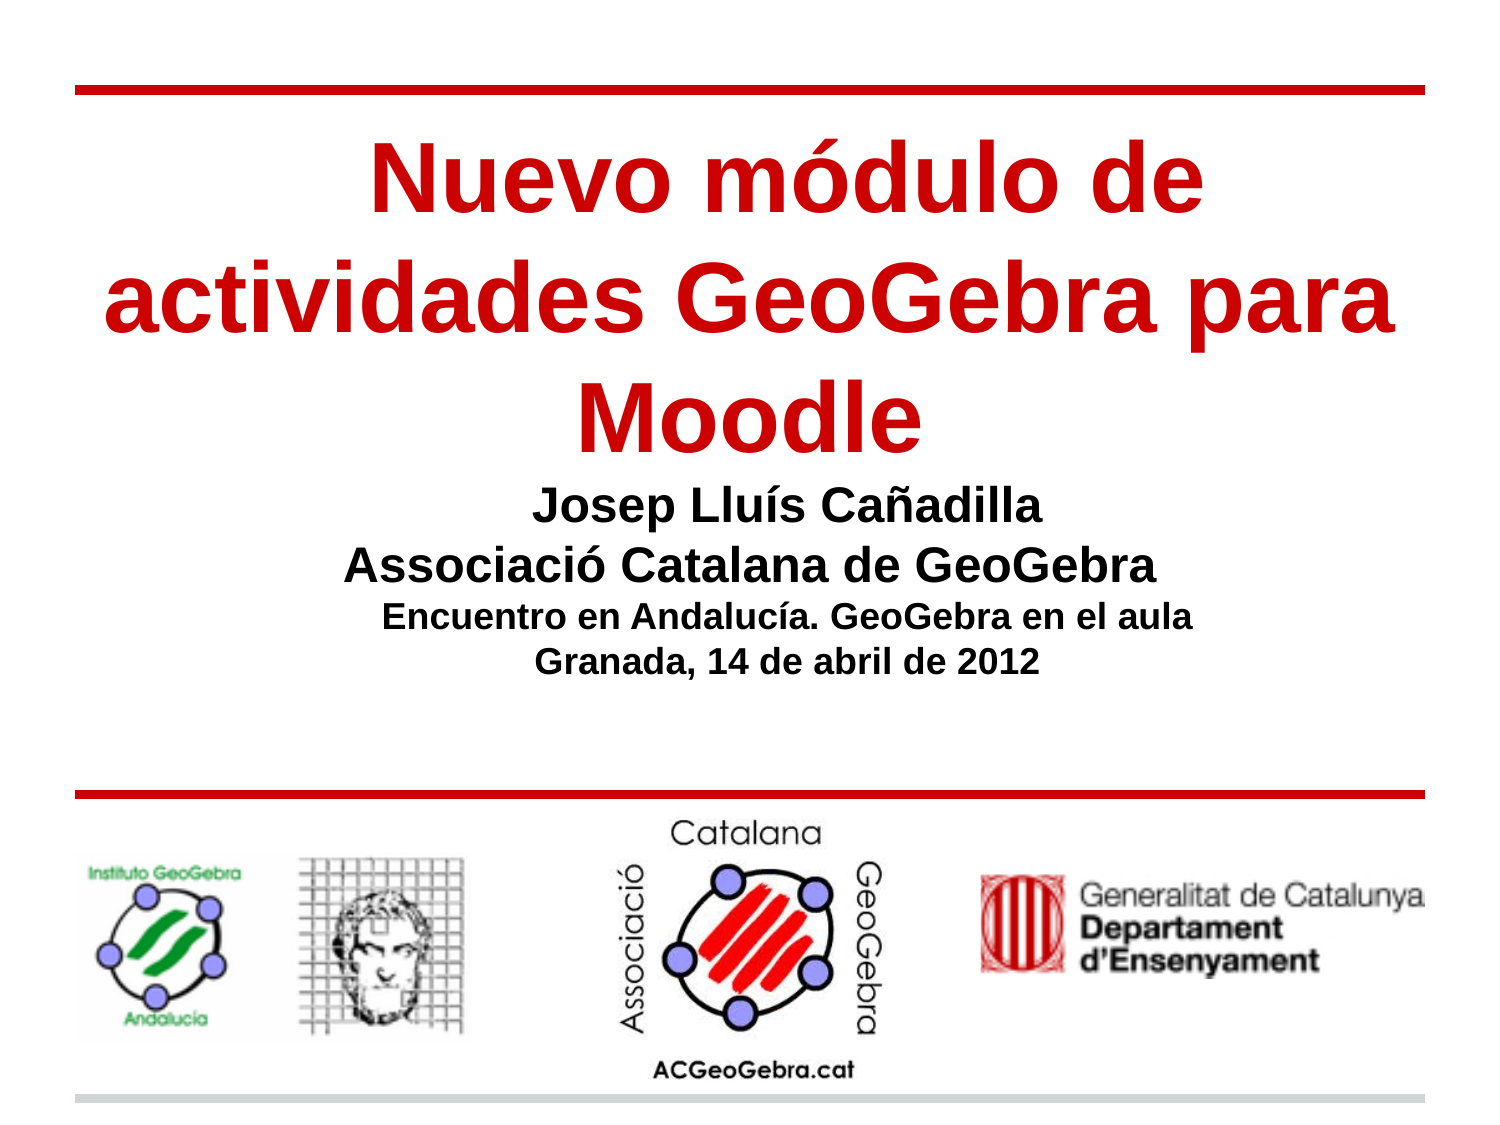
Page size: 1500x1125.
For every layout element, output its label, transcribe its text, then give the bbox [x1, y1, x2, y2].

text_box [74, 849, 472, 1046]
text_box [608, 809, 892, 1086]
title Nuevo módulo de actividades GeoGebra para Moodle Josep Lluís Cañadilla Associació Catalana de GeoGebra Encuentro en Andalucía. GeoGebra en el aula Granada, 14 de abril de 2012 [75, 97, 1425, 698]
text_box [980, 873, 1425, 979]
